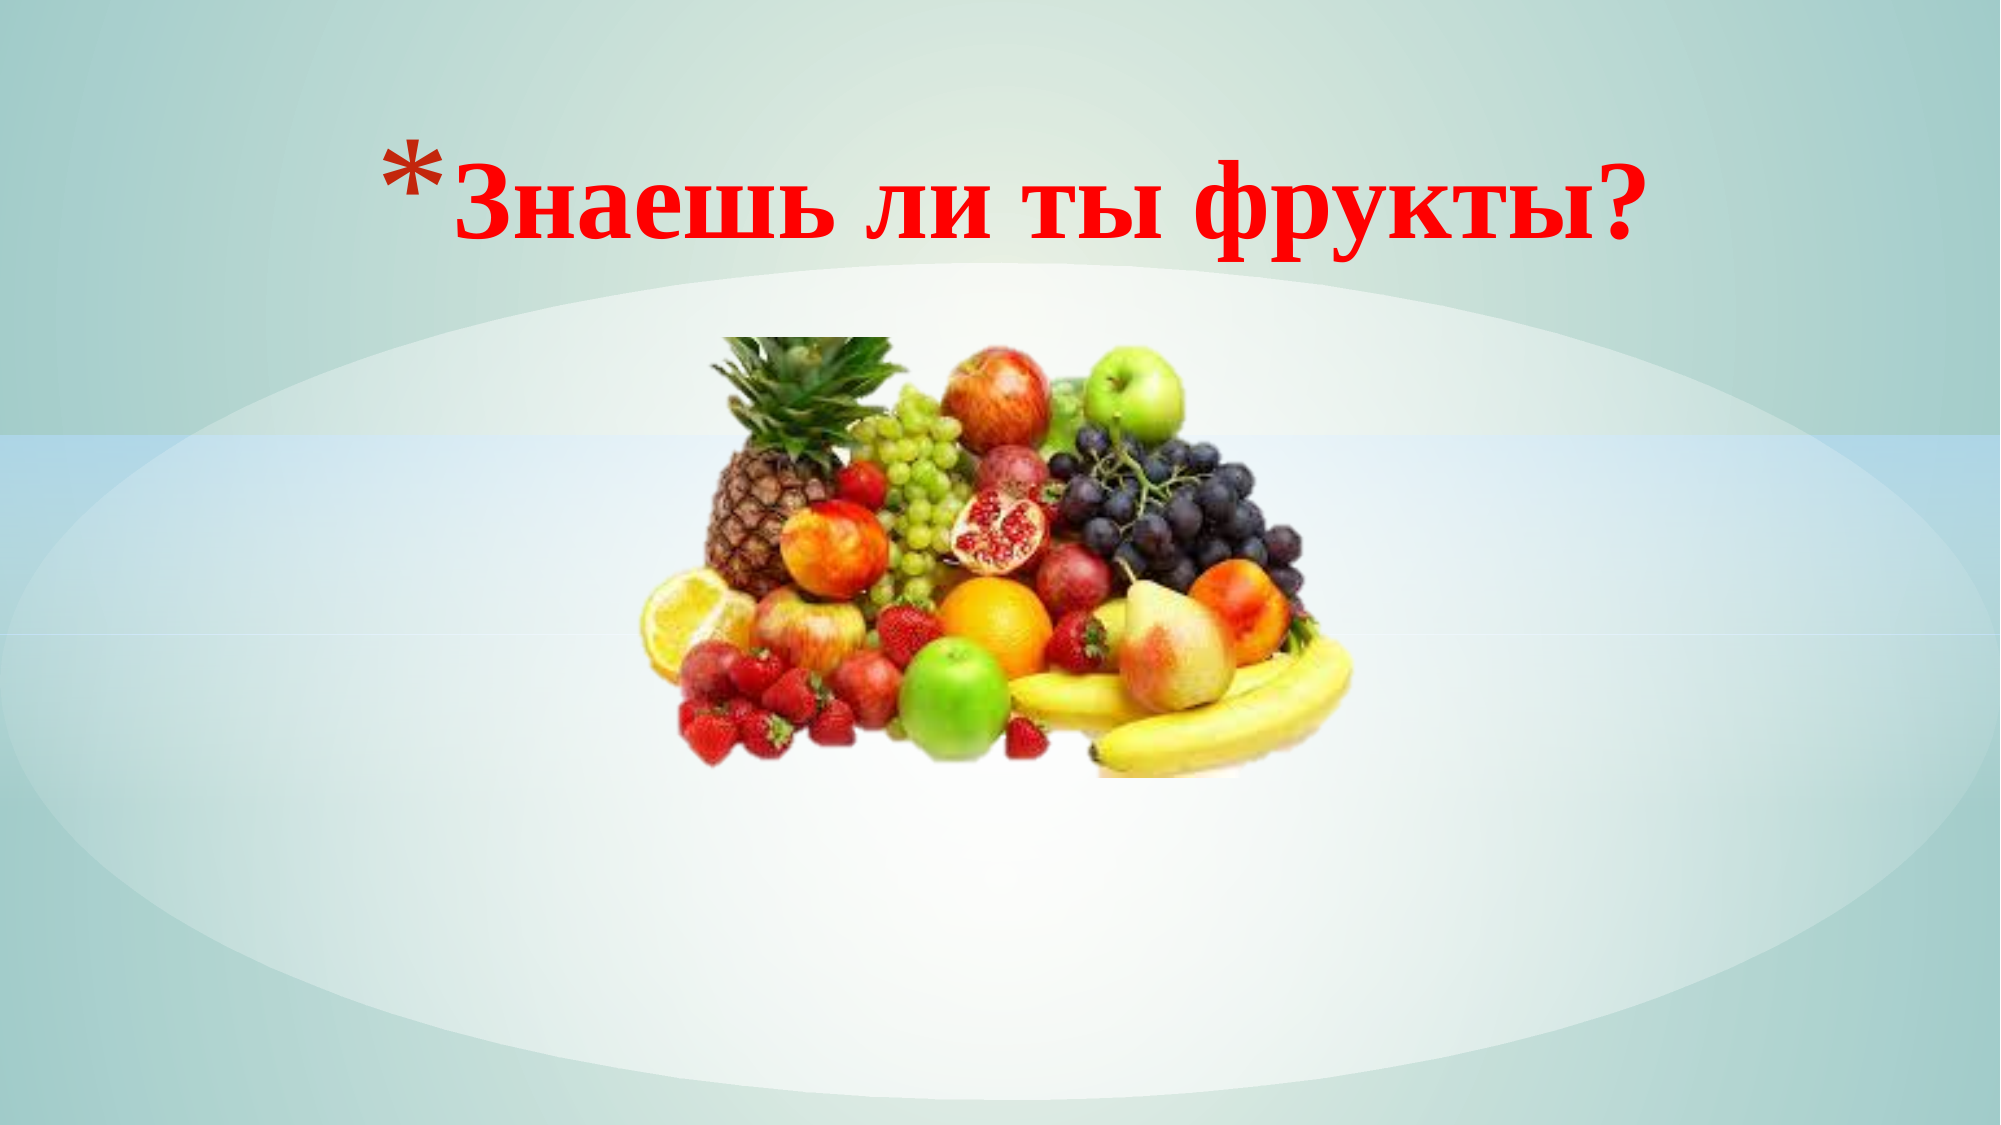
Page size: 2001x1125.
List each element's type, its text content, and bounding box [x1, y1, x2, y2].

title Знаешь ли ты фрукты? [137, 118, 1863, 627]
picture [614, 337, 1386, 779]
